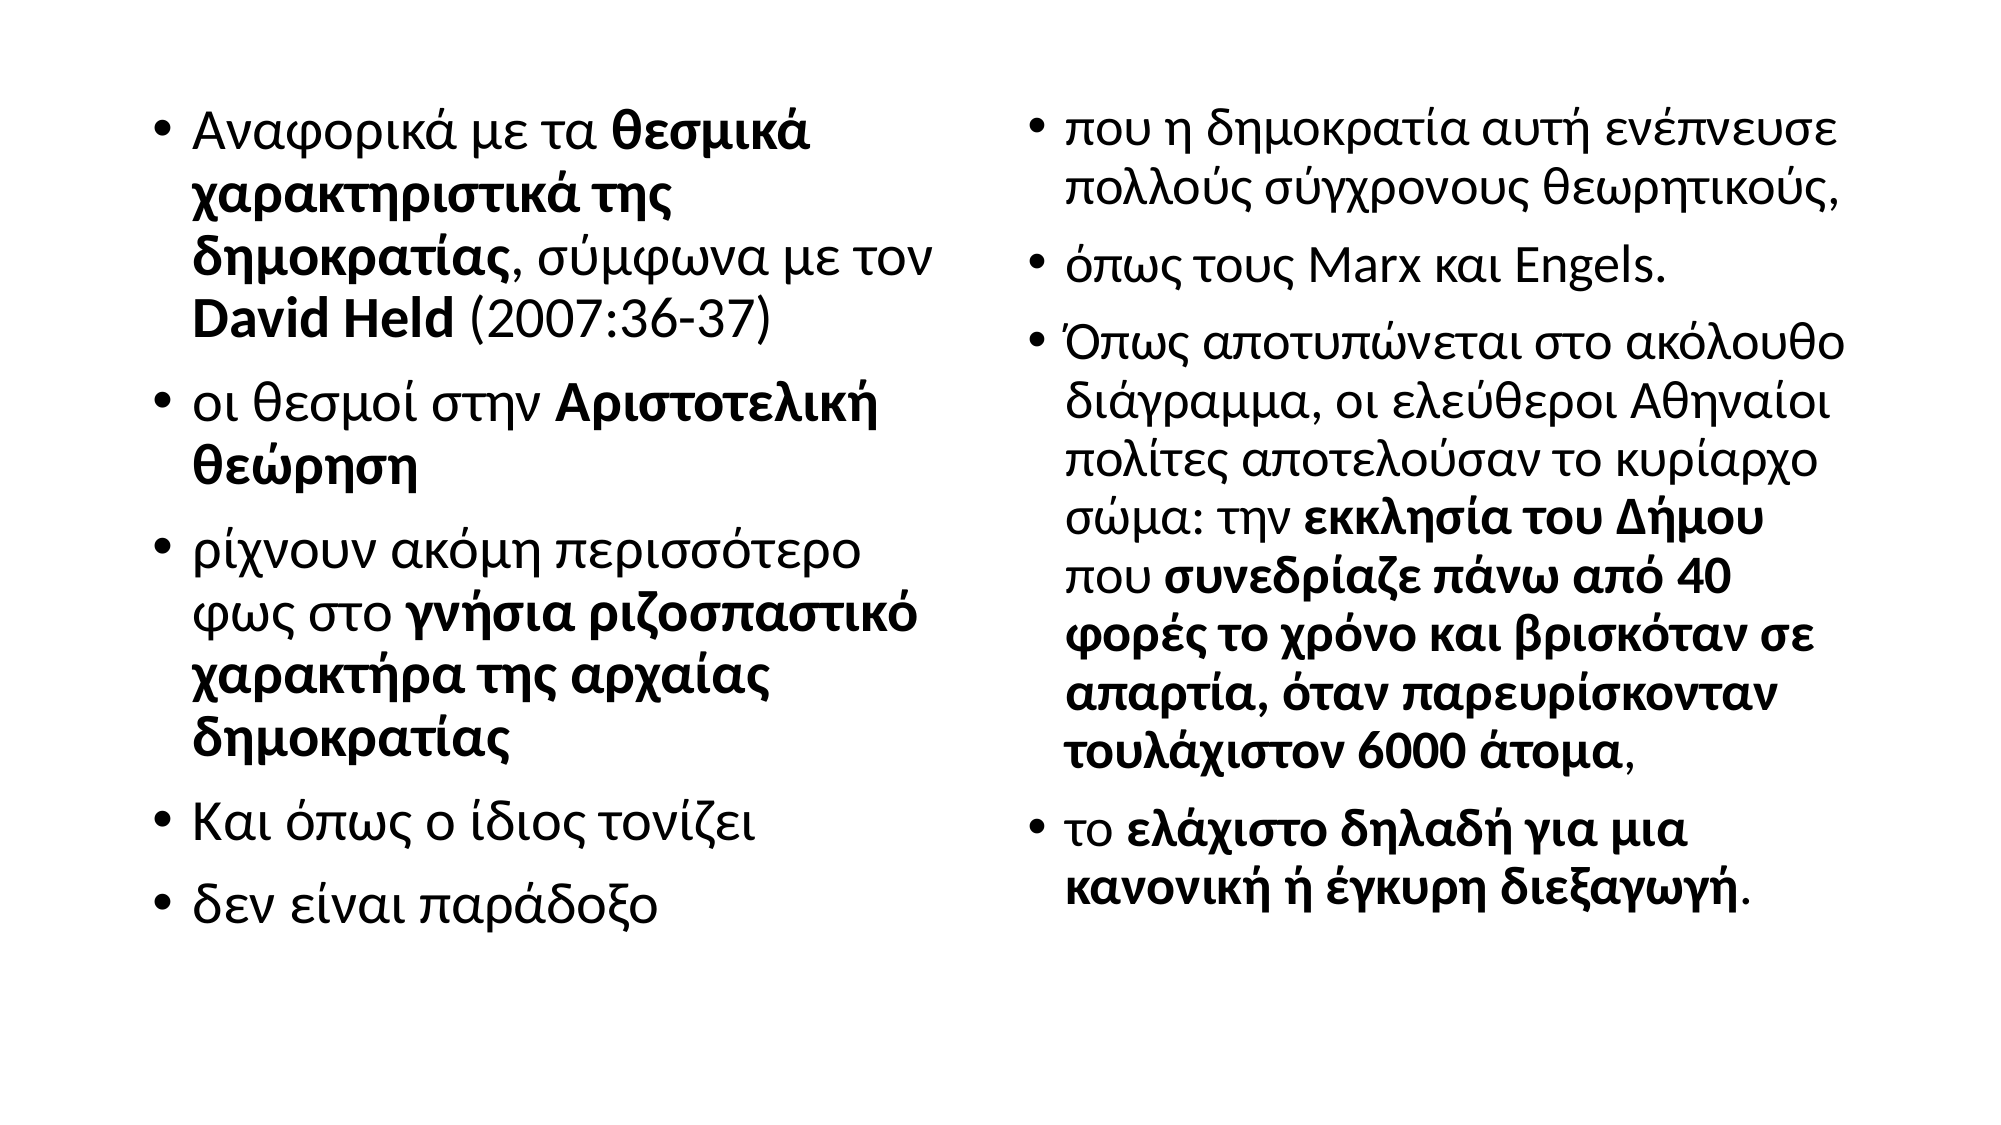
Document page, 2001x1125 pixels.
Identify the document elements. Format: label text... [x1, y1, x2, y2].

list που η δημοκρατία αυτή ενέπνευσε πολλούς σύγχρονους θεωρητικούς, όπως τους Marx και Engels. Όπως αποτυπώνεται στο ακόλουθο διάγραμμα, οι ελεύθεροι Αθηναίοι πολίτες αποτελούσαν το κυρίαρχο σώμα: την εκκλησία του Δήμου που συνεδρίαζε πάνω από 40 φορές το χρόνο και βρισκόταν σε απαρτία, όταν παρευρίσκονταν τουλάχιστον 6000 άτομα, το ελάχιστο δηλαδή για μια κανονική ή έγκυρη διεξαγωγή. [1012, 91, 1863, 1014]
list Αναφορικά με τα θεσμικά χαρακτηριστικά της δημοκρατίας, σύμφωνα με τον David Held (2007:36-37) οι θεσμοί στην Αριστοτελική θεώρηση ρίχνουν ακόμη περισσότερο φως στο γνήσια ριζοσπαστικό χαρακτήρα της αρχαίας δημοκρατίας Και όπως ο ίδιος τονίζει δεν είναι παράδοξο [137, 91, 988, 1014]
